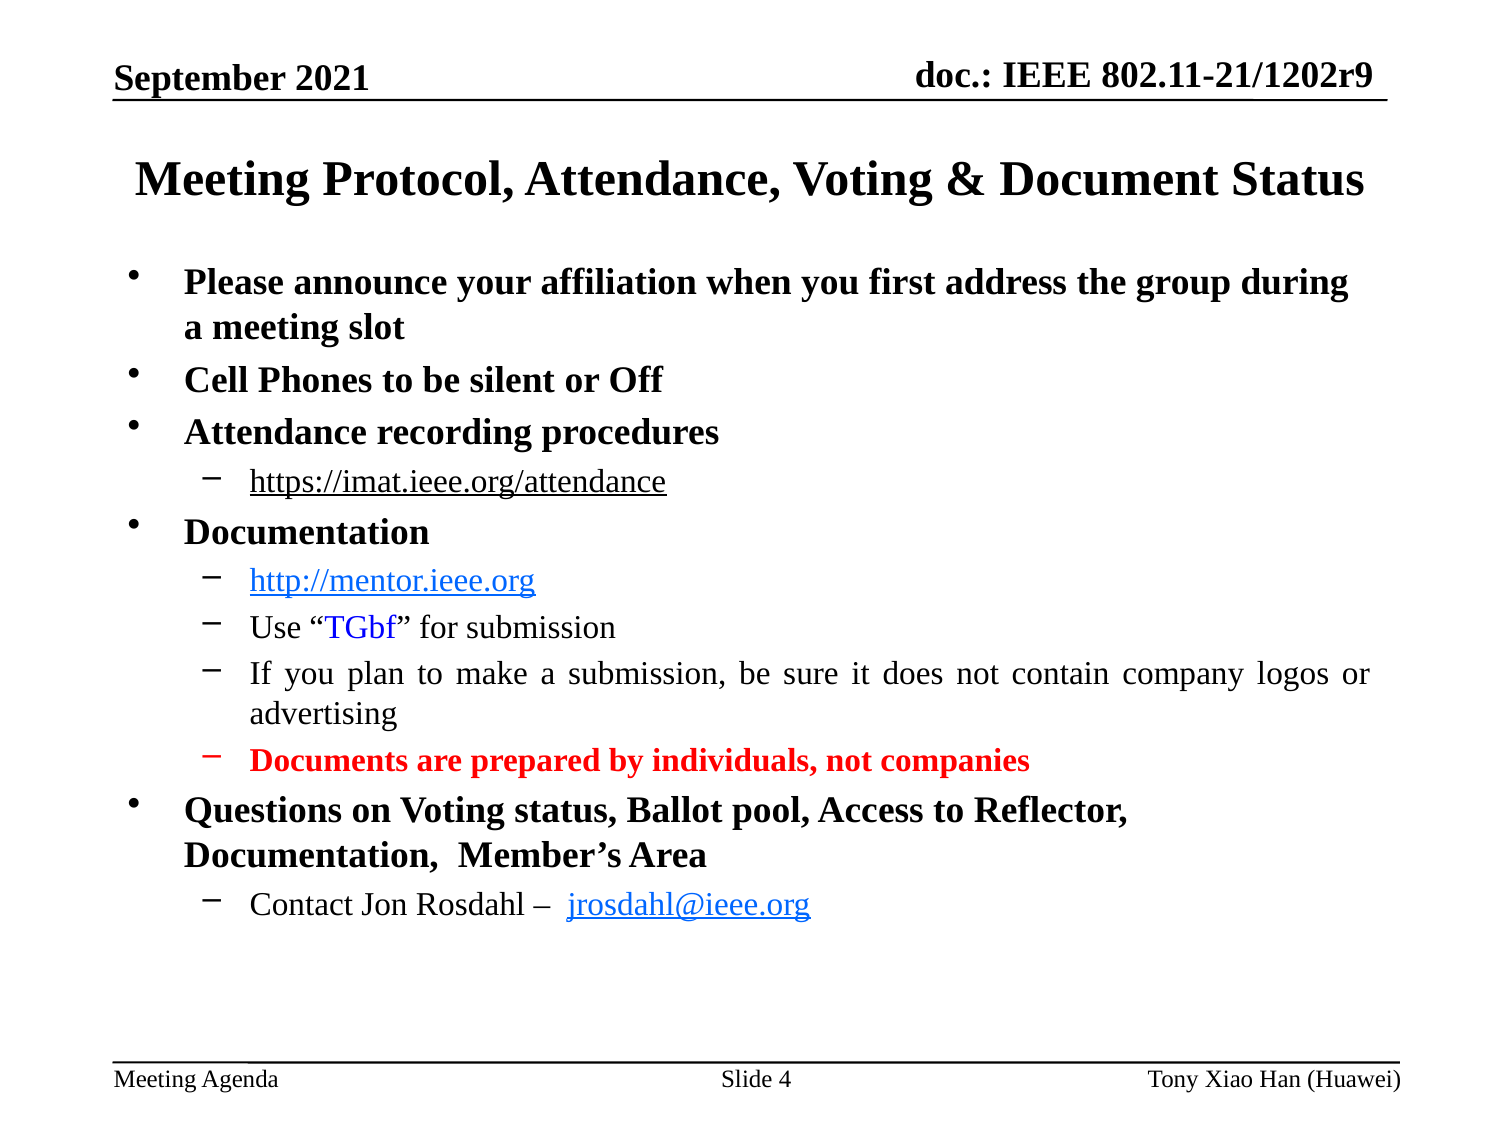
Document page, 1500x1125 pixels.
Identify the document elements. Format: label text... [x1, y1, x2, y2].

footer Tony Xiao Han (Huawei) [999, 1061, 1402, 1093]
text_box Meeting Protocol, Attendance, Voting & Document Status [112, 87, 1388, 263]
list Please announce your affiliation when you first address the group during a meeting slot Cell Phones to be silent or Off Attendance recording procedures https://imat.ieee.org/attendance Documentation http://mentor.ieee.org Use “TGbf” for submission If you plan to make a submission, be sure it does not contain company logos or advertising Documents are prepared by individuals, not companies Questions on Voting status, Ballot pool, Access to Reflector, Documentation, Member’s Area Contact Jon Rosdahl – jrosdahl@ieee.org [112, 263, 1388, 925]
slide_number Slide 4 [712, 1061, 800, 1093]
